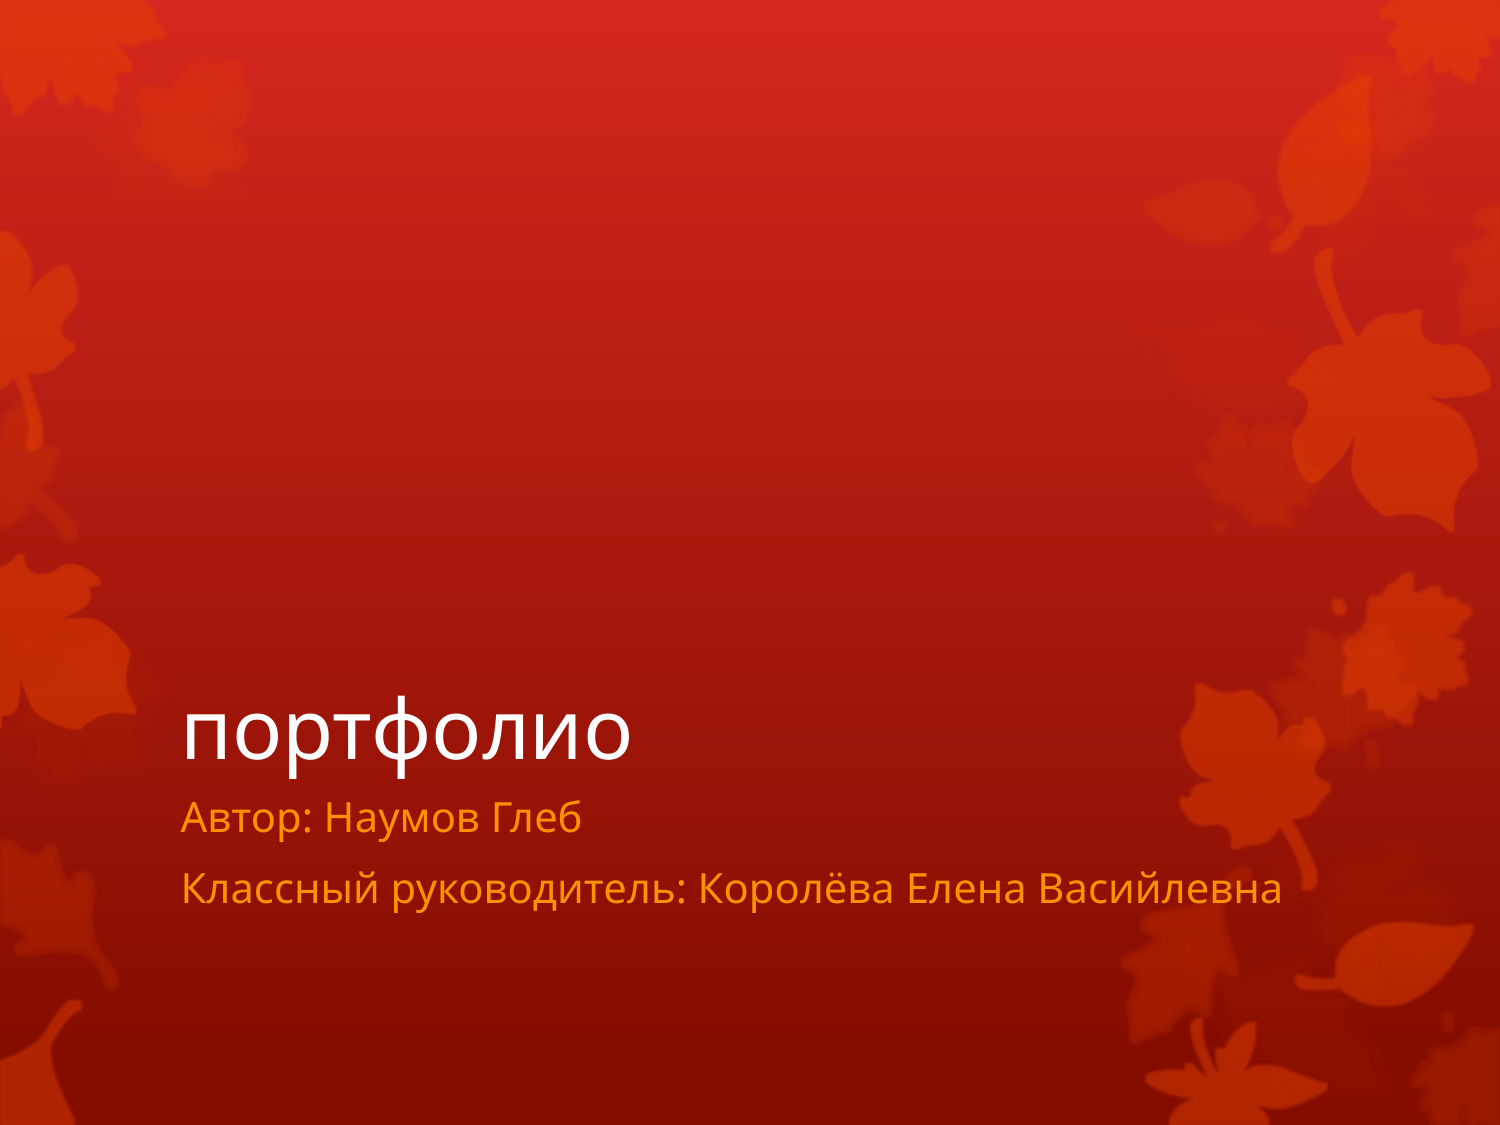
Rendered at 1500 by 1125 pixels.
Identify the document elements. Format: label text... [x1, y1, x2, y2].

title портфолио [165, 542, 1334, 783]
subtitle Автор: Наумов Глеб Классный руководитель: Королёва Елена Васийлевна [165, 783, 1334, 925]
